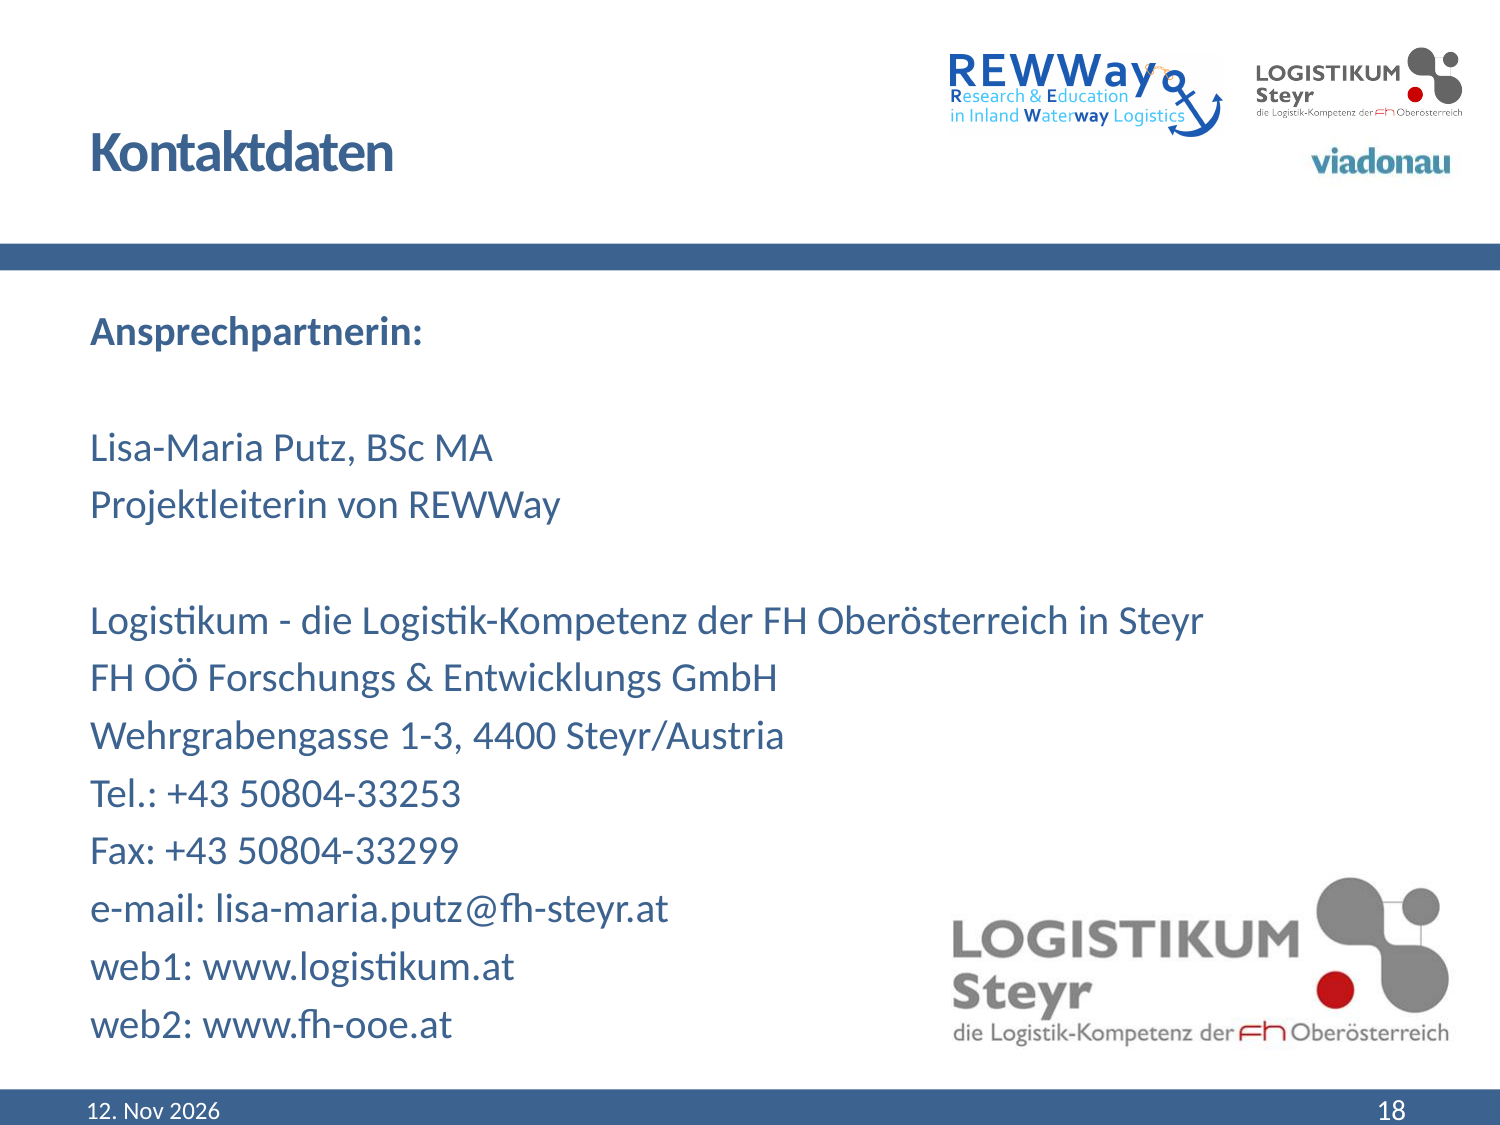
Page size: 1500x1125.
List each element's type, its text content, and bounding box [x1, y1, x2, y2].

slide_number 18 [1246, 1082, 1422, 1125]
picture [950, 54, 1223, 137]
list Ansprechpartnerin: Lisa-Maria Putz, BSc MA Projektleiterin von REWWay Logistikum - die Logistik-Kompetenz der FH Oberösterreich in Steyr FH OÖ Forschungs & Entwicklungs GmbH Wehrgrabengasse 1-3, 4400 Steyr/Austria Tel.: +43 50804-33253 Fax: +43 50804-33299 e-mail: lisa-maria.putz@fh-steyr.at web1: www.logistikum.at web2: www.fh-ooe.at [75, 278, 1425, 1063]
title Kontaktdaten [75, 66, 857, 229]
slide_number Mai-14 [71, 1082, 547, 1125]
picture [1246, 39, 1476, 200]
picture [926, 857, 1483, 1062]
